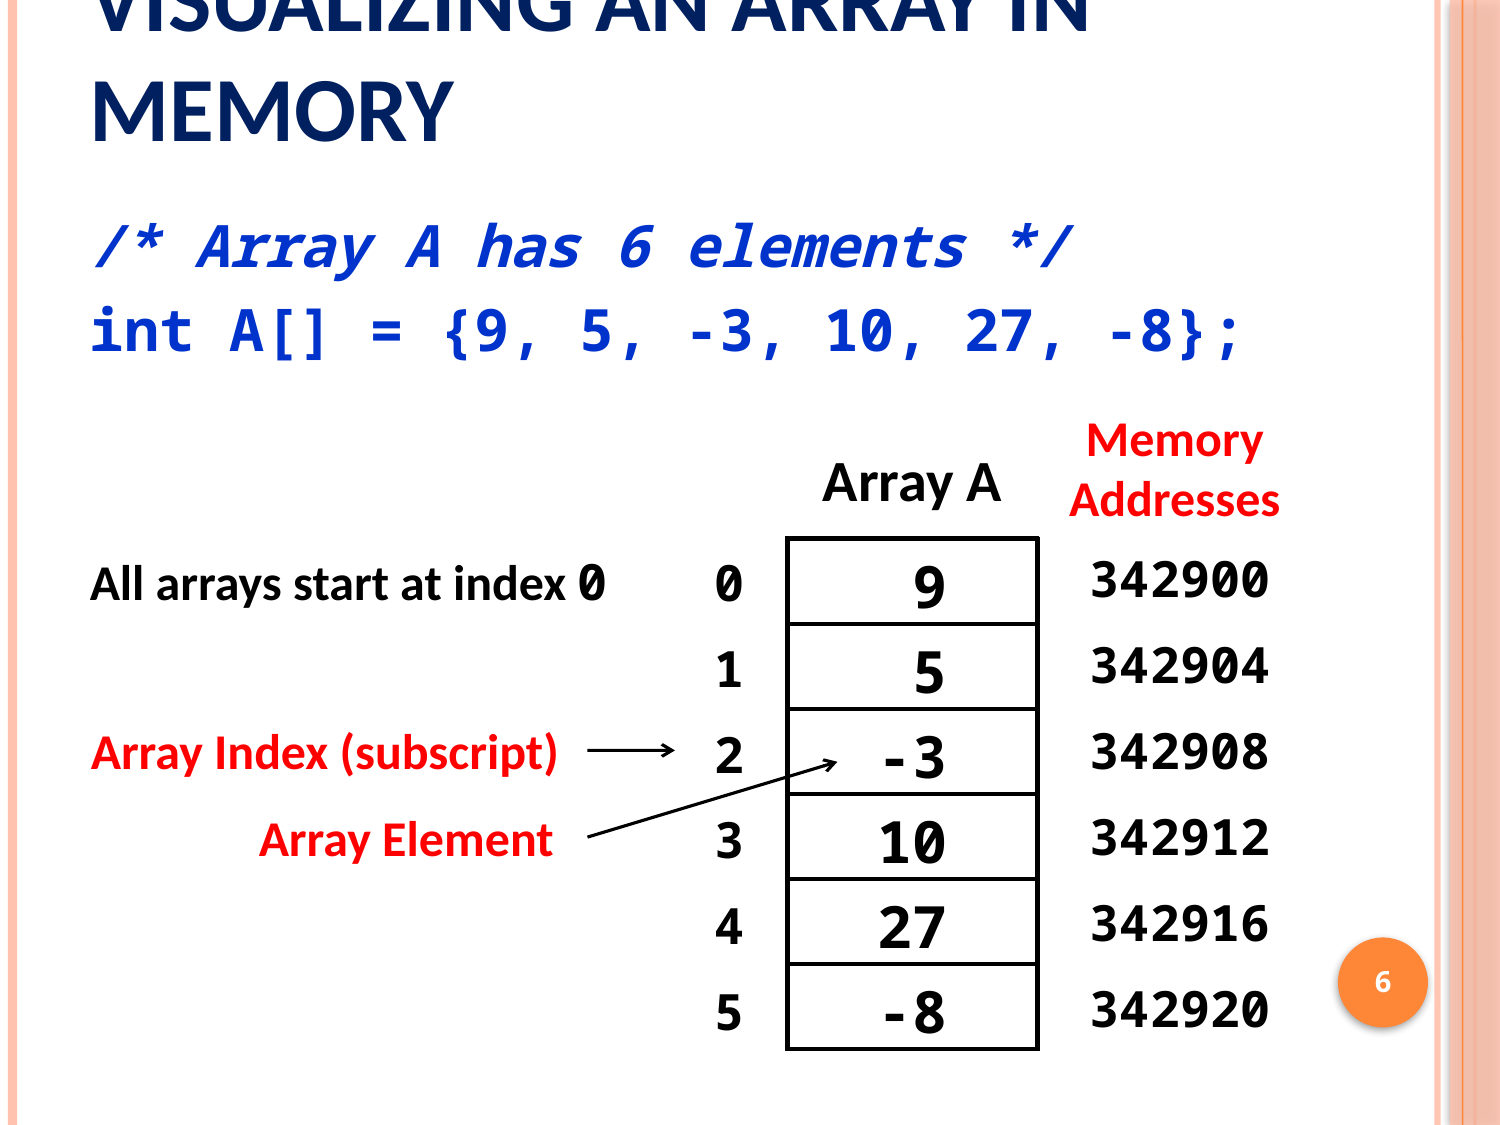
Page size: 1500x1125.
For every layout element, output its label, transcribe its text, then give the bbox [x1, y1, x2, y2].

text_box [699, 435, 1038, 1057]
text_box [1049, 398, 1301, 1053]
slide_number 6 [1333, 940, 1434, 1027]
text_box /* Array A has 6 elements */ int A[] = {9, 5, -3, 10, 27, -8}; [75, 187, 1375, 400]
text_box All arrays start at index 0 [74, 537, 663, 619]
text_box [224, 761, 838, 876]
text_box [61, 711, 676, 789]
title Visualizing an Array in Memory [75, 24, 1300, 168]
